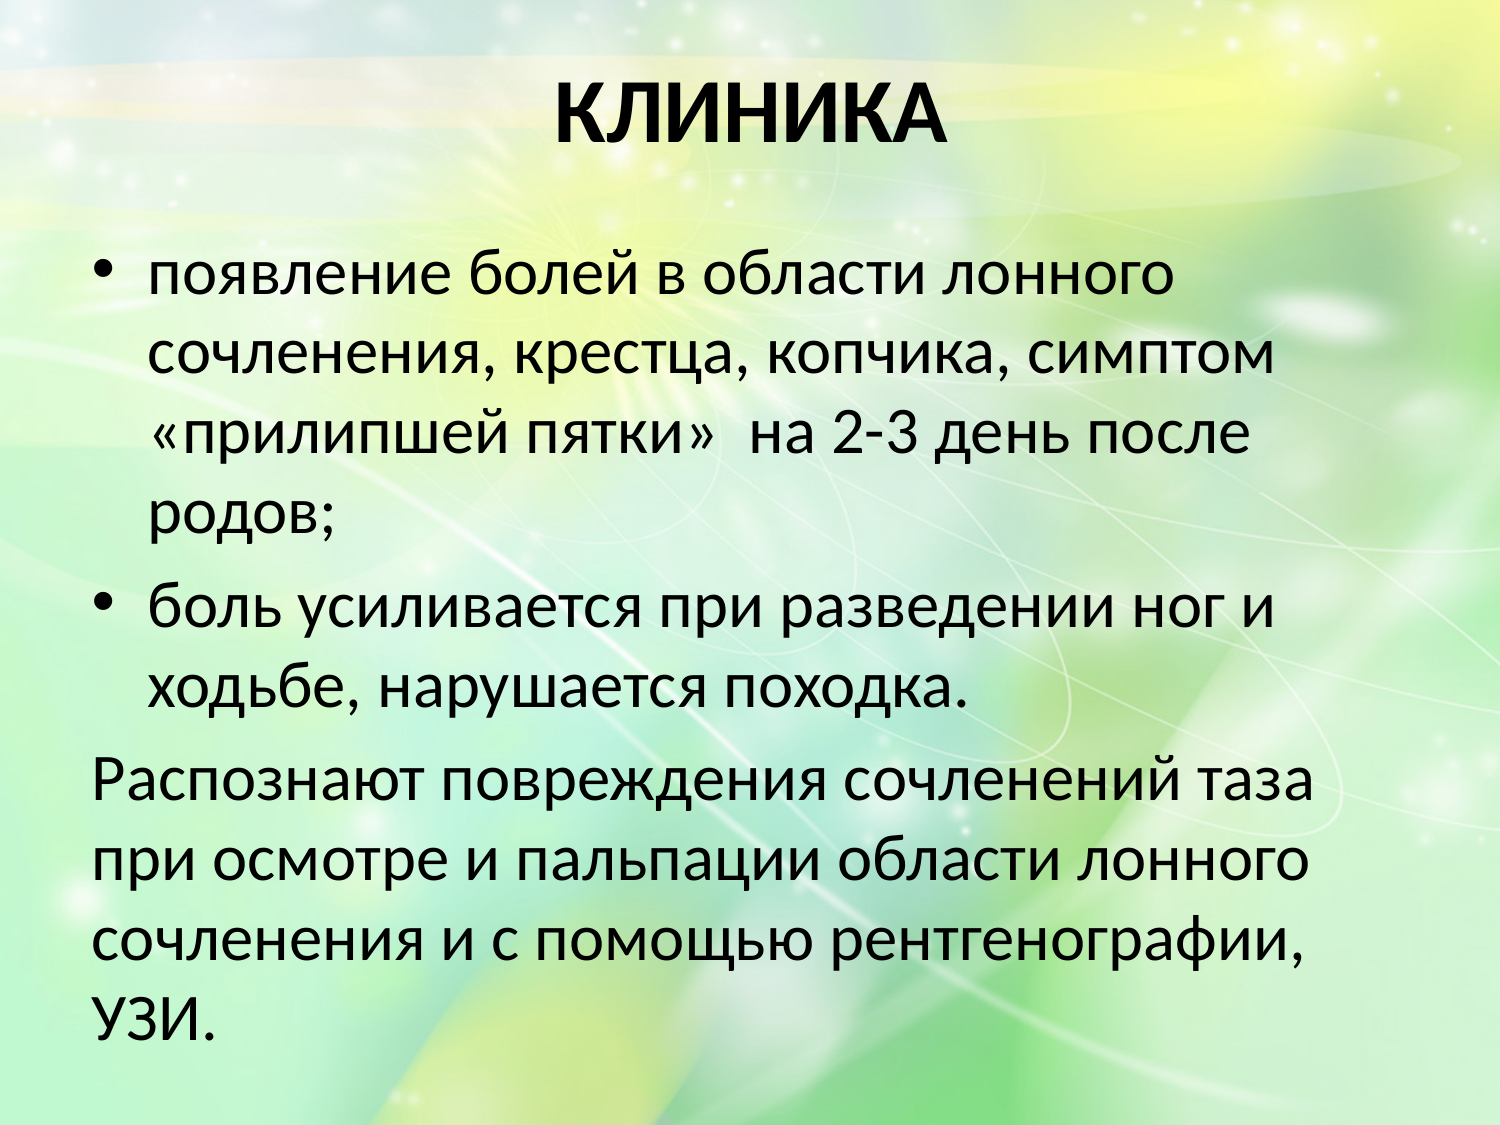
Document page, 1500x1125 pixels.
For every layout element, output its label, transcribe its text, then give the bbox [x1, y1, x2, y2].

list появление болей в области лонного сочленения, крестца, копчика, симптом «прилипшей пятки» на 2-3 день после родов; боль усиливается при разведении ног и ходьбе, нарушается походка. Распознают повреждения сочленений таза при осмотре и пальпации области лонного сочленения и с помощью рентгенографии, УЗИ. [76, 219, 1427, 1062]
title КЛИНИКА [76, 4, 1427, 208]
